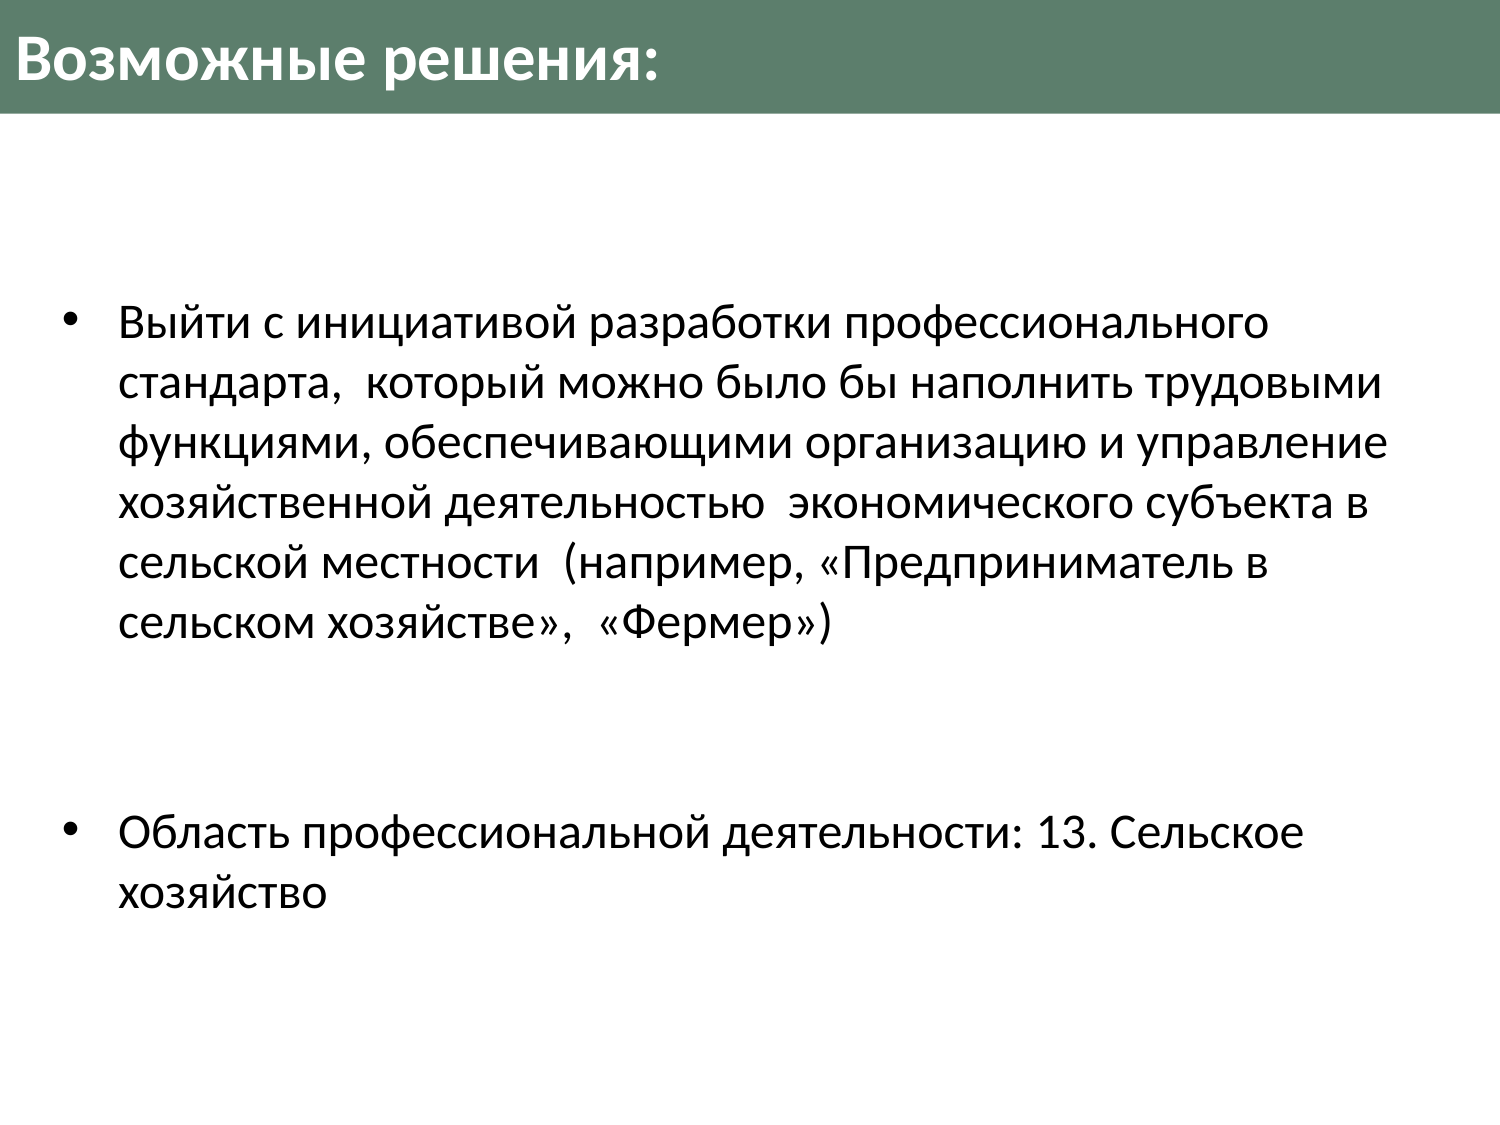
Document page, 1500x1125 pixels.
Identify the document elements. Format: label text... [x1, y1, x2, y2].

text_box [0, 0, 1500, 116]
list Выйти с инициативой разработки профессионального стандарта, который можно было бы наполнить трудовыми функциями, обеспечивающими организацию и управление хозяйственной деятельностью экономического субъекта в сельской местности (например, «Предприниматель в сельском хозяйстве», «Фермер») Область профессиональной деятельности: 13. Сельское хозяйство [46, 210, 1442, 1004]
title Возможные решения: [0, 6, 1483, 102]
